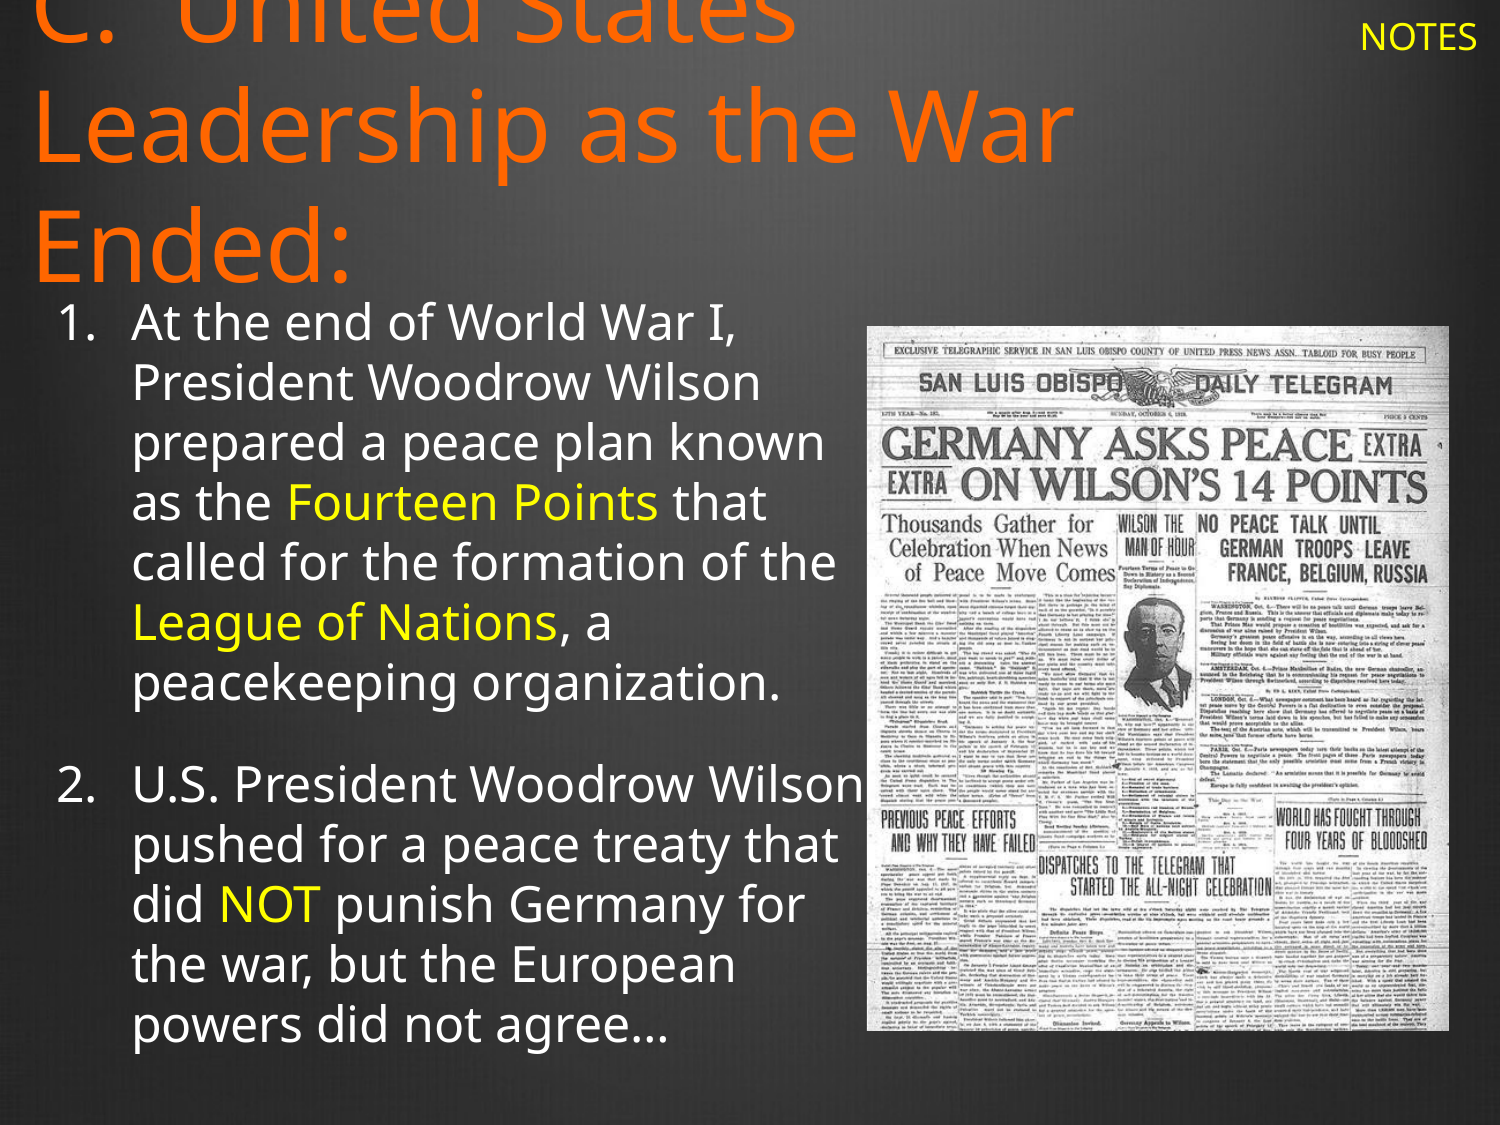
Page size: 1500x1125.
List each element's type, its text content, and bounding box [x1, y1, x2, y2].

title C. United States Leadership as the War Ended: [15, 5, 1338, 240]
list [866, 326, 1449, 1031]
text_box NOTES [1344, 5, 1494, 66]
list At the end of World War I, President Woodrow Wilson prepared a peace plan known as the Fourteen Points that called for the formation of the League of Nations, a peacekeeping organization. U.S. President Woodrow Wilson pushed for a peace treaty that did NOT punish Germany for the war, but the European powers did not agree… [40, 283, 890, 1125]
